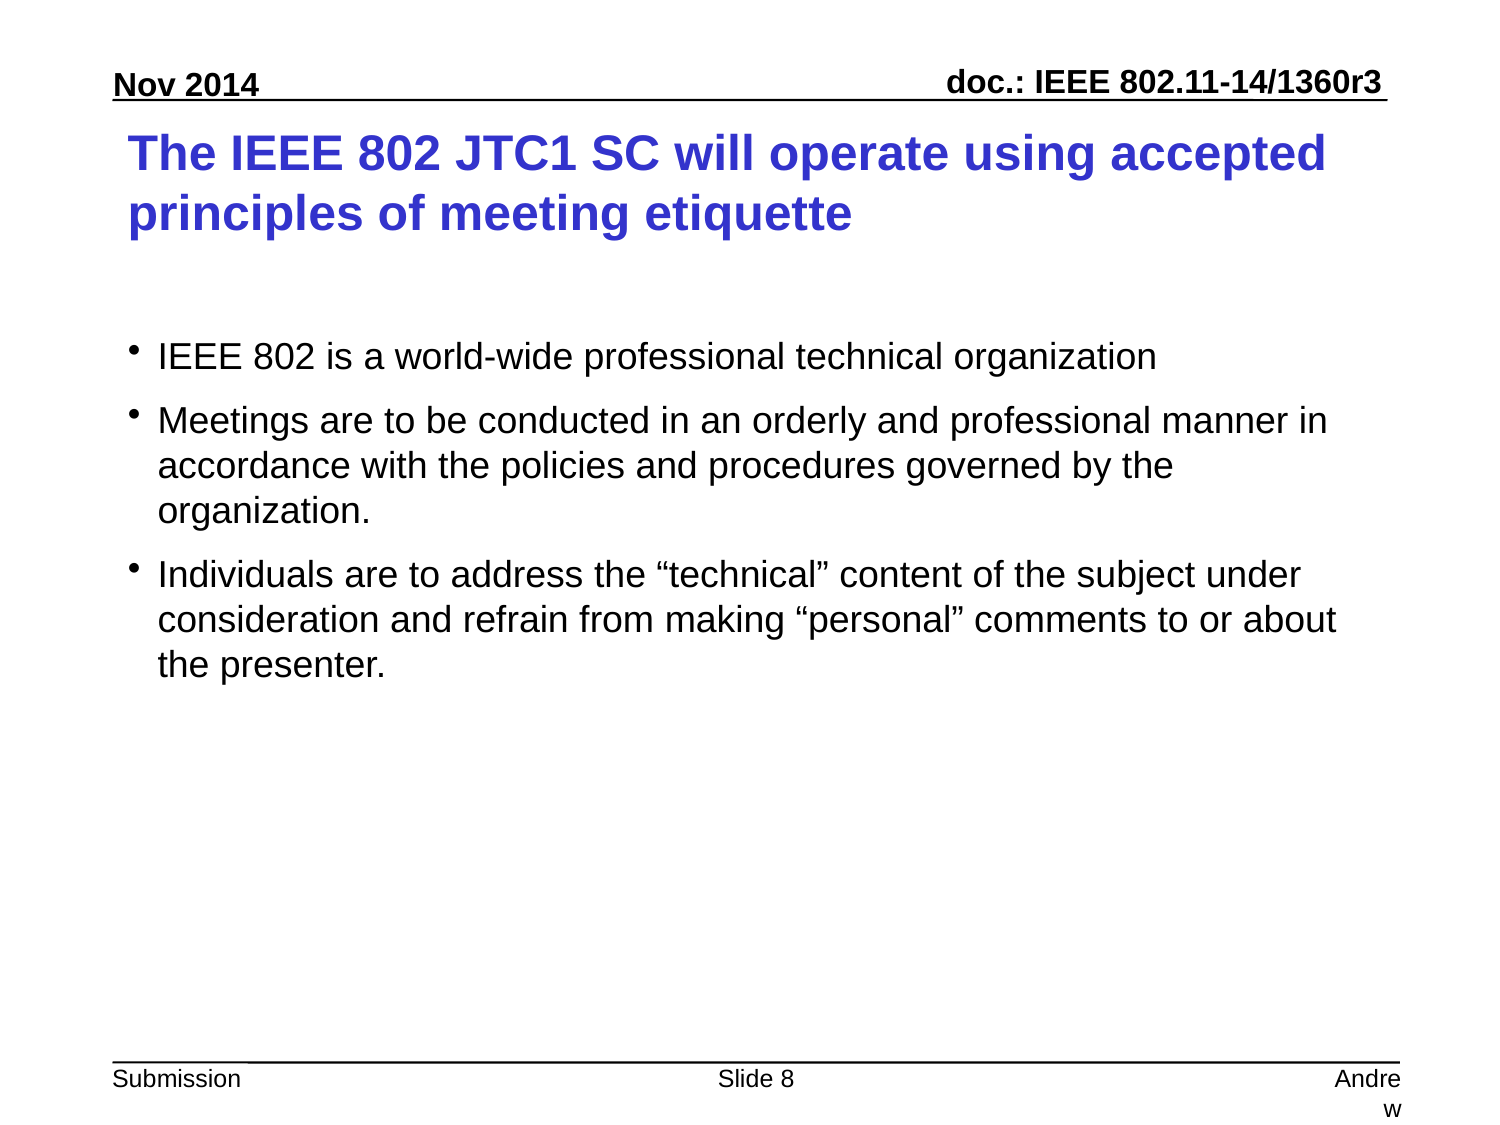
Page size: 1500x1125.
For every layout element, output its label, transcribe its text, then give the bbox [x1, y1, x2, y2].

footer Andrew Myles, Cisco [1320, 1061, 1402, 1093]
list IEEE 802 is a world-wide professional technical organization Meetings are to be conducted in an orderly and professional manner in accordance with the policies and procedures governed by the organization. Individuals are to address the “technical” content of the subject under consideration and refrain from making “personal” comments to or about the presenter. [112, 324, 1388, 1000]
title The IEEE 802 JTC1 SC will operate using accepted principles of meeting etiquette [112, 112, 1388, 288]
slide_number Slide 8 [709, 1061, 803, 1093]
